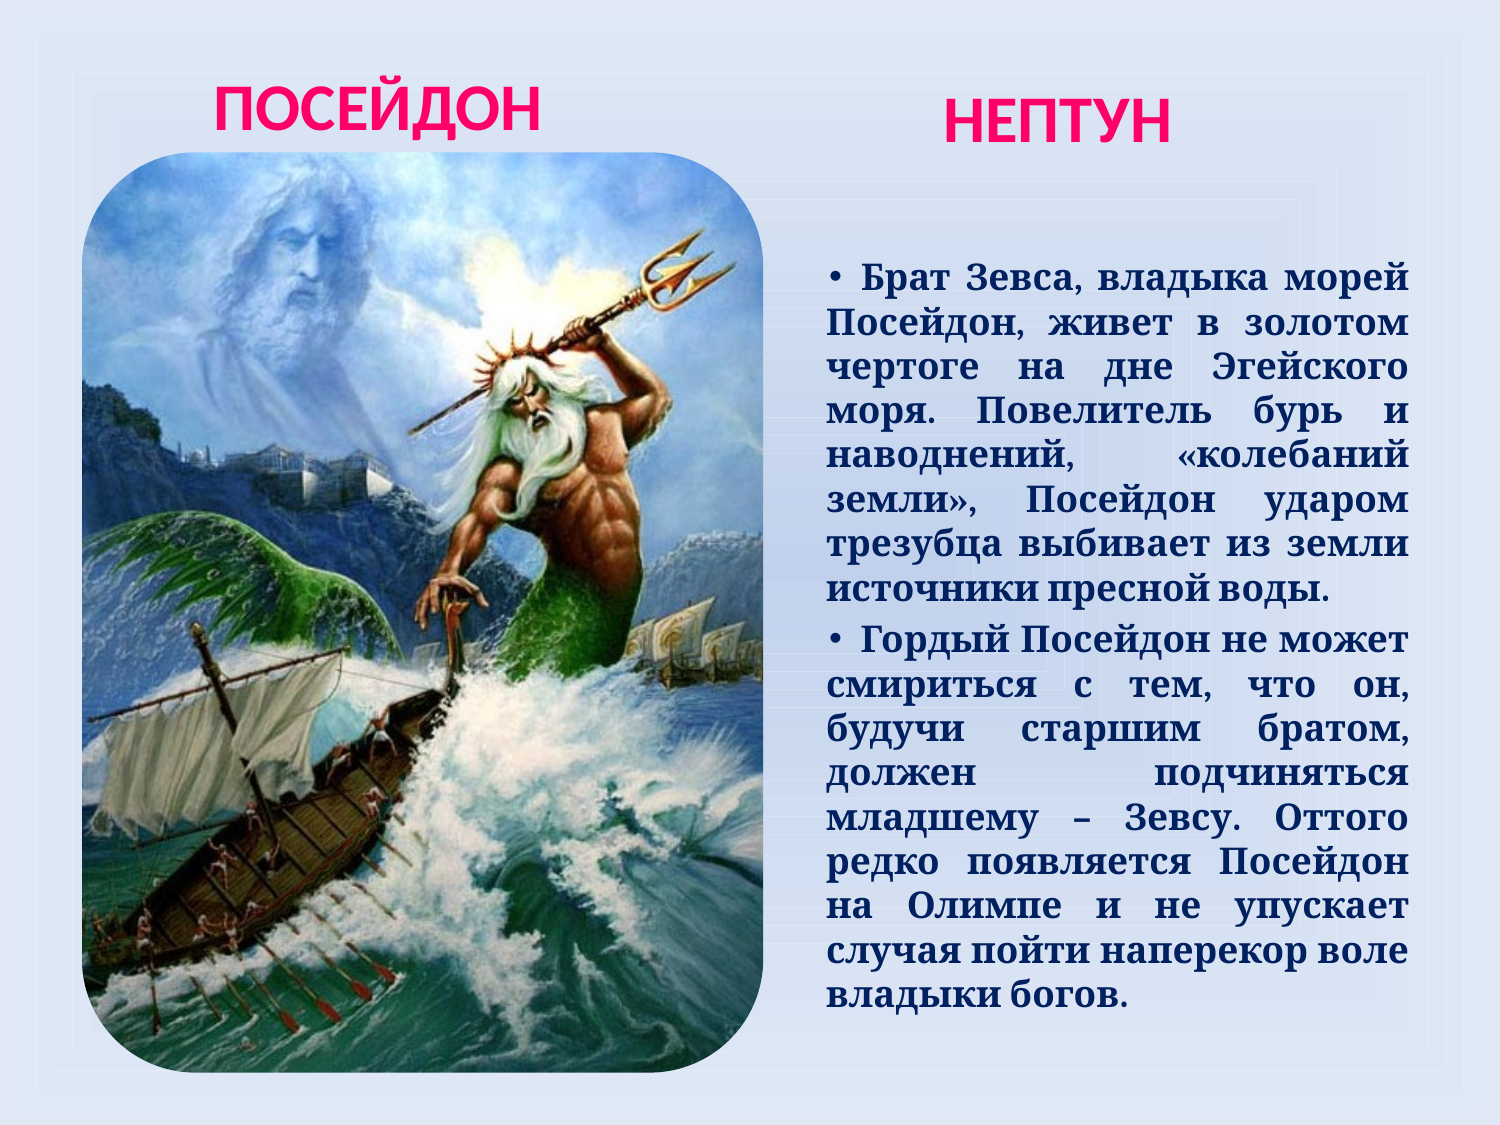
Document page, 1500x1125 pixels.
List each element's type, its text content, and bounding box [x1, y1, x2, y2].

list НЕПТУН [726, 58, 1390, 164]
picture [81, 152, 764, 1073]
list Брат Зевса, владыка морей Посейдон, живет в золотом чертоге на дне Эгейского моря. Повелитель бурь и наводнений, «колебаний земли», Посейдон ударом трезубца выбивает из земли источники пресной воды. Гордый Посейдон не может смириться с тем, что он, будучи старшим братом, должен подчиняться младшему – Зевсу. Оттого редко появляется Посейдон на Олимпе и не упускает случая пойти наперекор воле владыки богов. [769, 246, 1425, 1043]
list ПОСЕЙДОН [46, 46, 710, 152]
